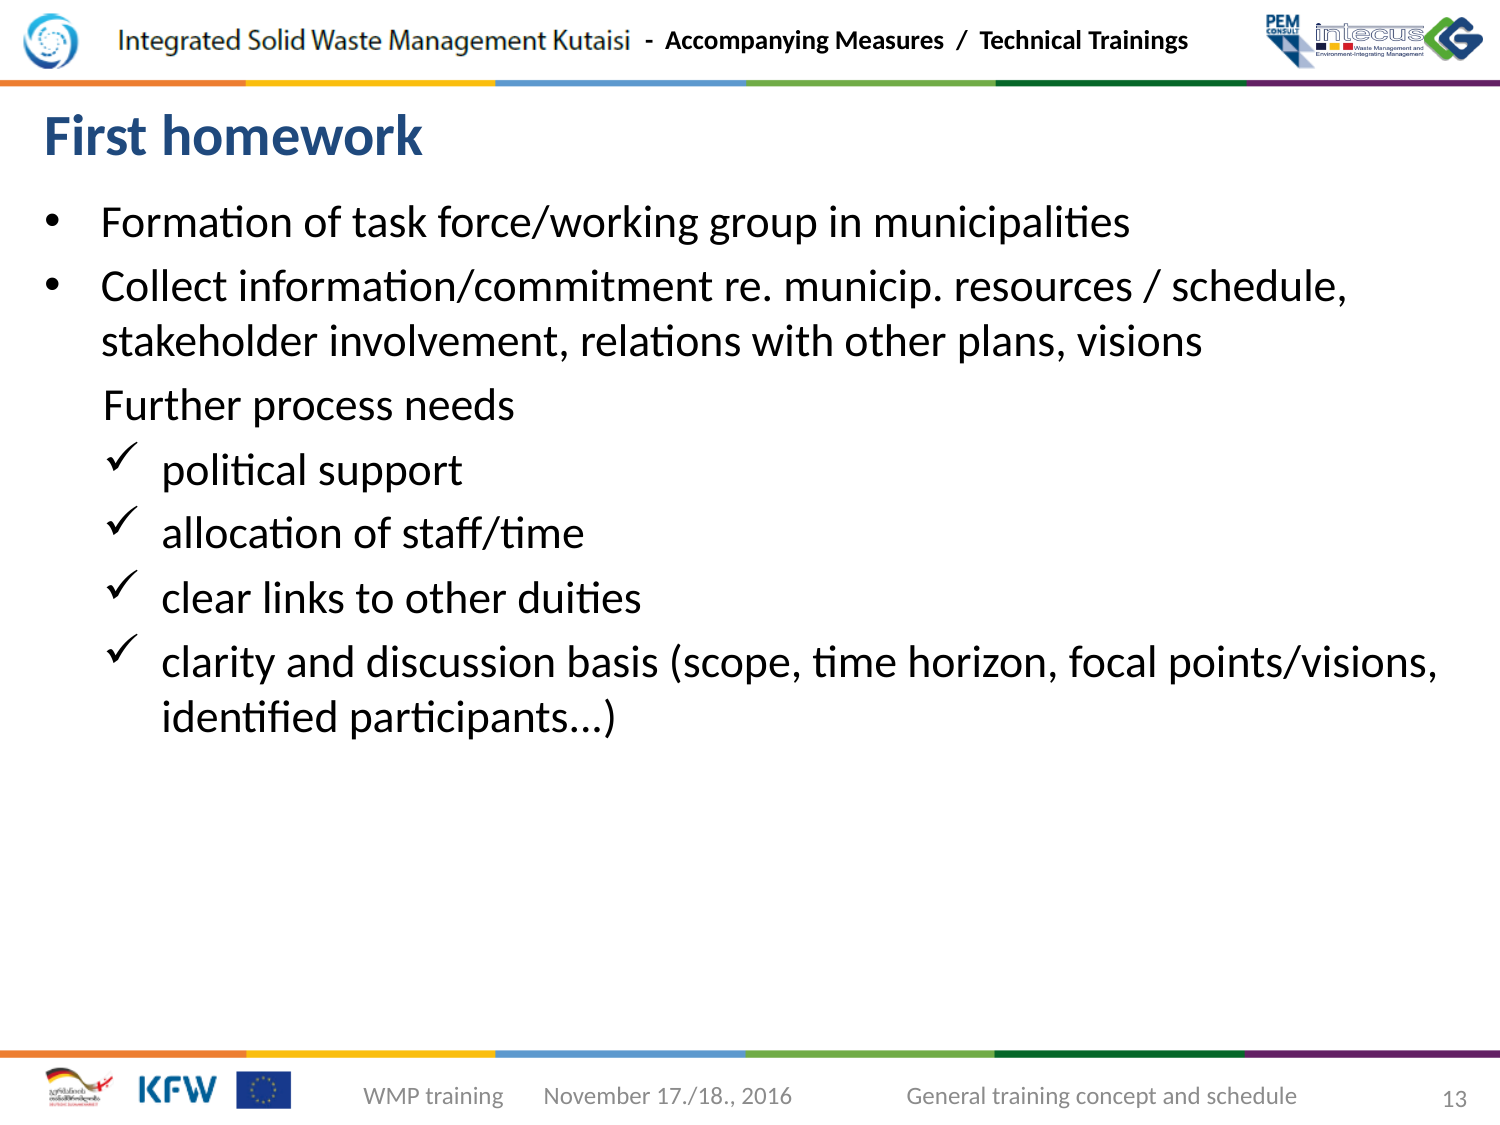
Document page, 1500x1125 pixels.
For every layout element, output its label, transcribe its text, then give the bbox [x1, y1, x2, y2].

picture [0, 1048, 1500, 1125]
text_box First homework [29, 90, 1483, 170]
picture [0, 1, 1500, 94]
text_box Formation of task force/working group in municipalities Collect information/commitment re. municip. resources / schedule, stakeholder involvement, relations with other plans, visions Further process needs political support allocation of staff/time clear links to other duities clarity and discussion basis (scope, time horizon, focal points/visions, identified participants...) [29, 184, 1483, 776]
